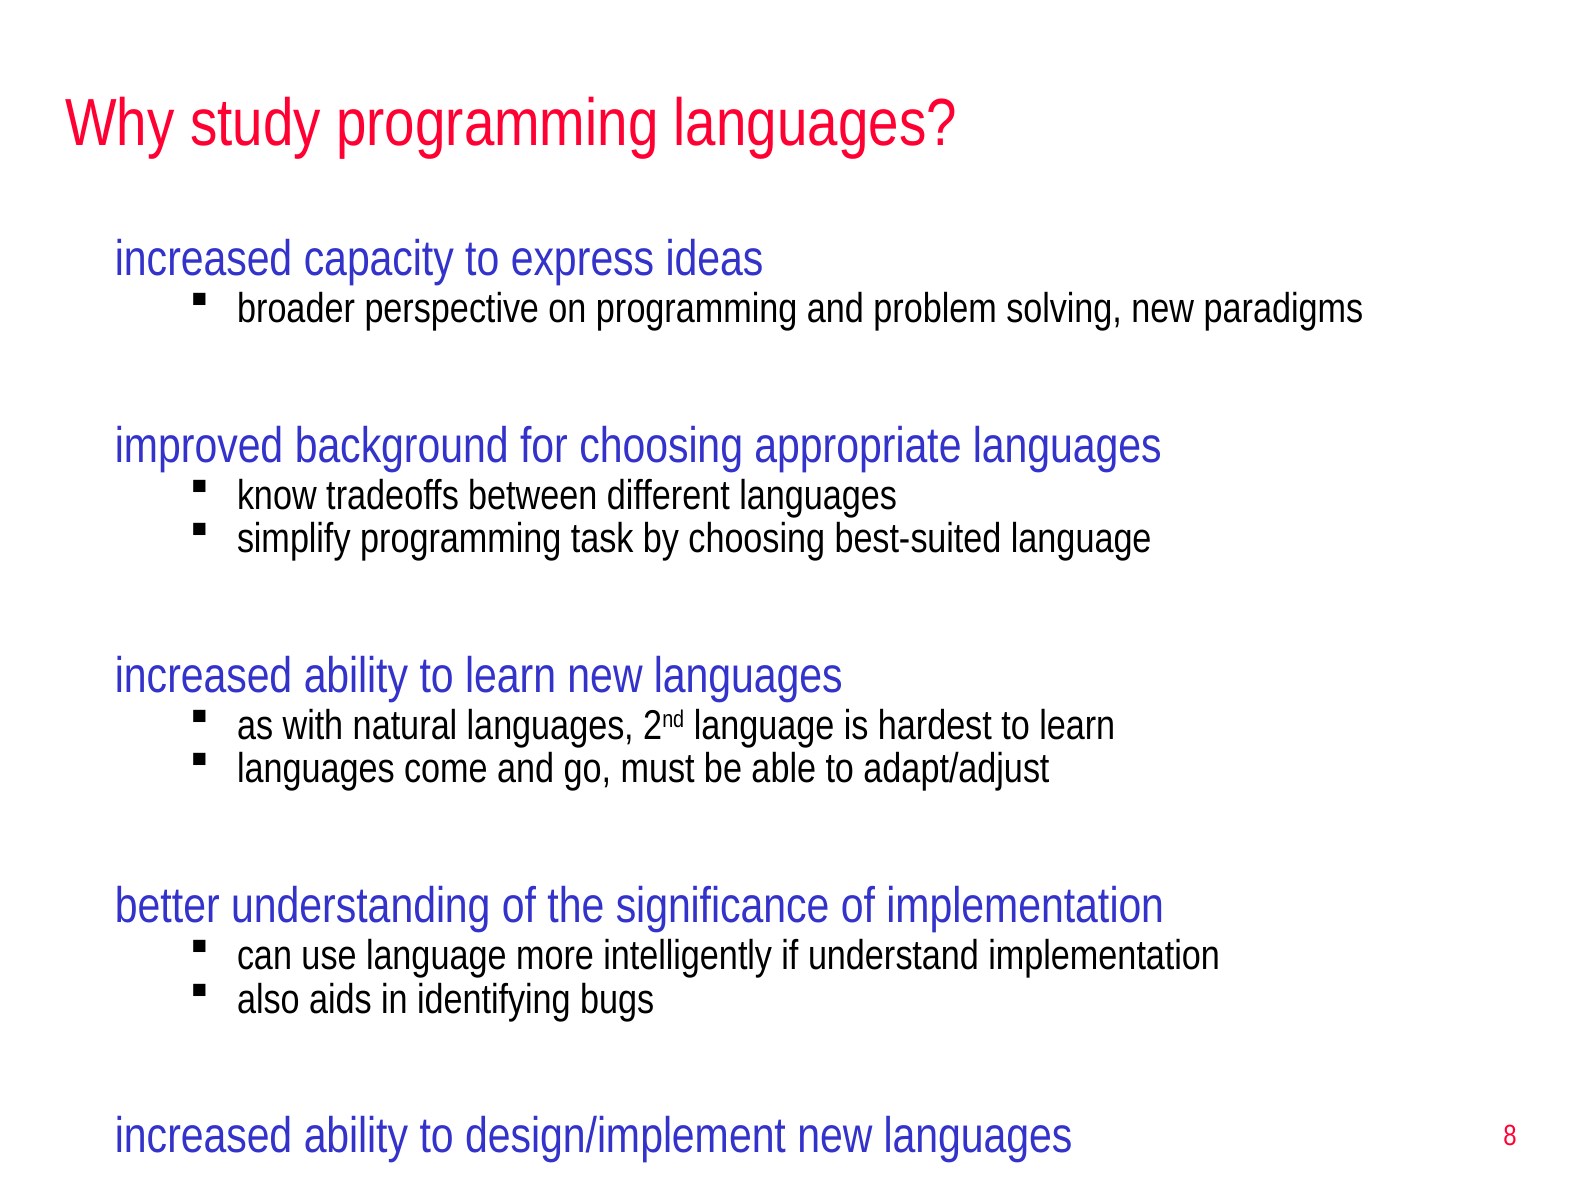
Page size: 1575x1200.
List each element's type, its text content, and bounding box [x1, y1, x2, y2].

list increased capacity to express ideas broader perspective on programming and problem solving, new paradigms improved background for choosing appropriate languages know tradeoffs between different languages simplify programming task by choosing best-suited language increased ability to learn new languages as with natural languages, 2nd language is hardest to learn languages come and go, must be able to adapt/adjust better understanding of the significance of implementation can use language more intelligently if understand implementation also aids in identifying bugs increased ability to design/implement new languages [99, 224, 1528, 1113]
slide_number 8 [1203, 1092, 1532, 1174]
title Why study programming languages? [50, 62, 1538, 175]
